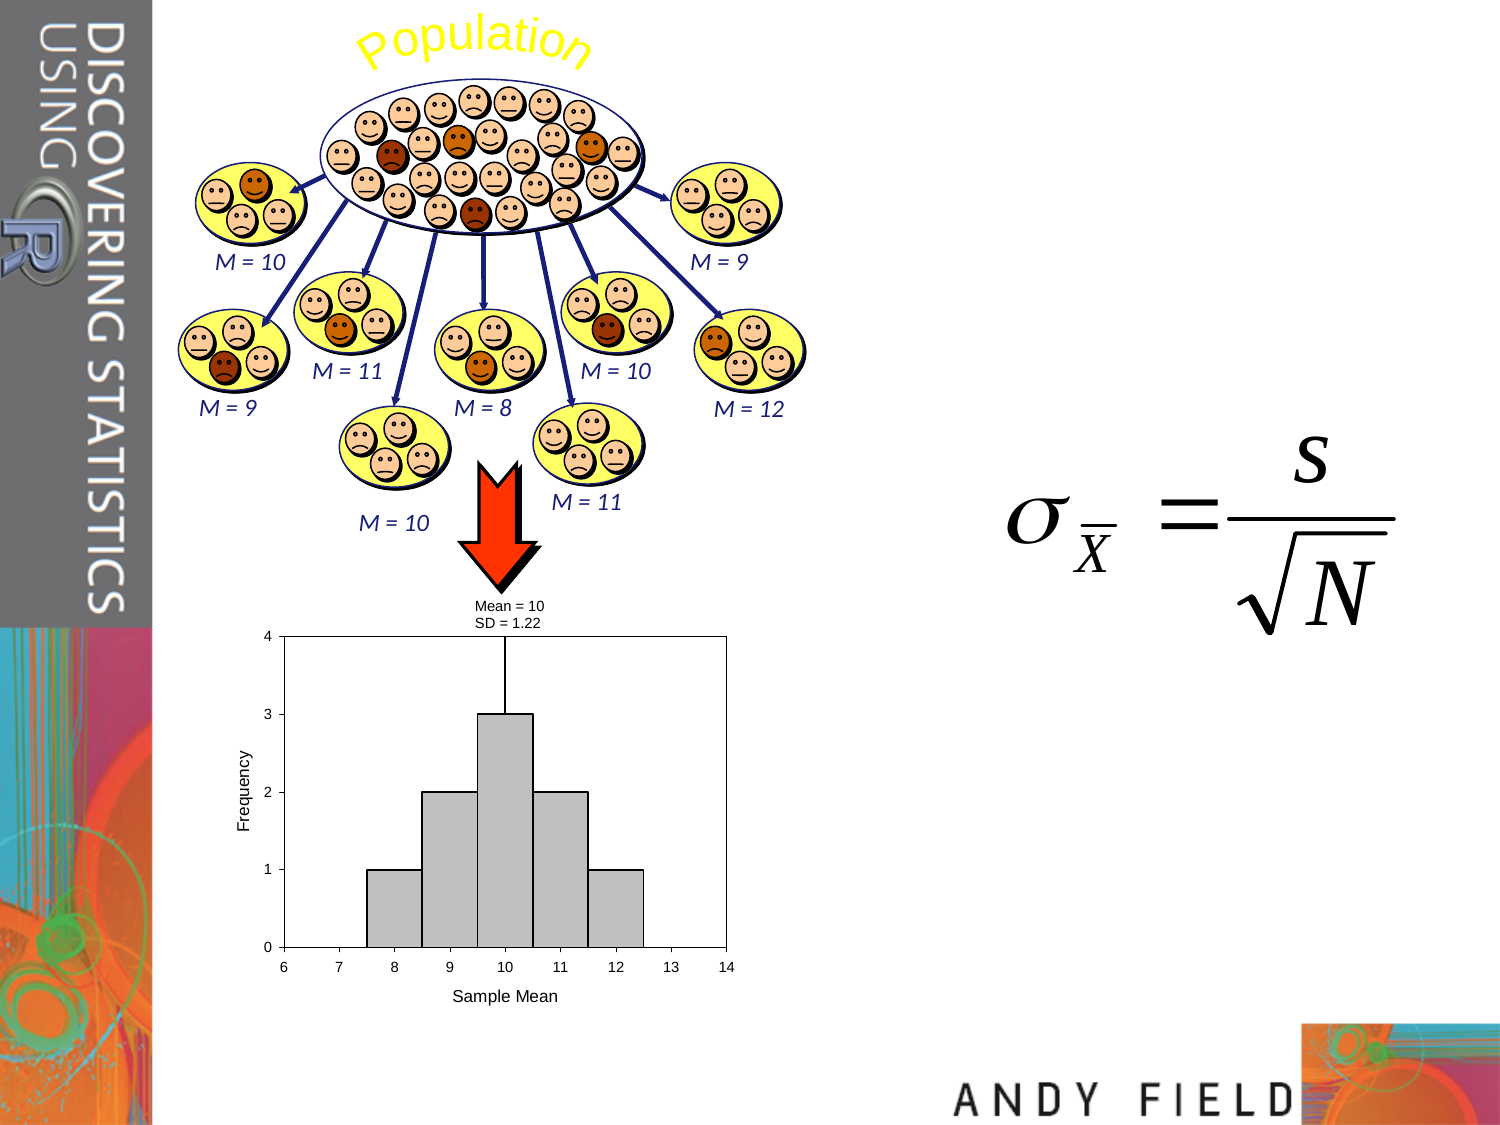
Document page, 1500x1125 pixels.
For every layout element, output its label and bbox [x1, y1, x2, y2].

picture [0, 0, 1500, 1125]
text_box [177, 35, 805, 548]
text_box [992, 389, 1415, 657]
text_box [471, 556, 524, 588]
